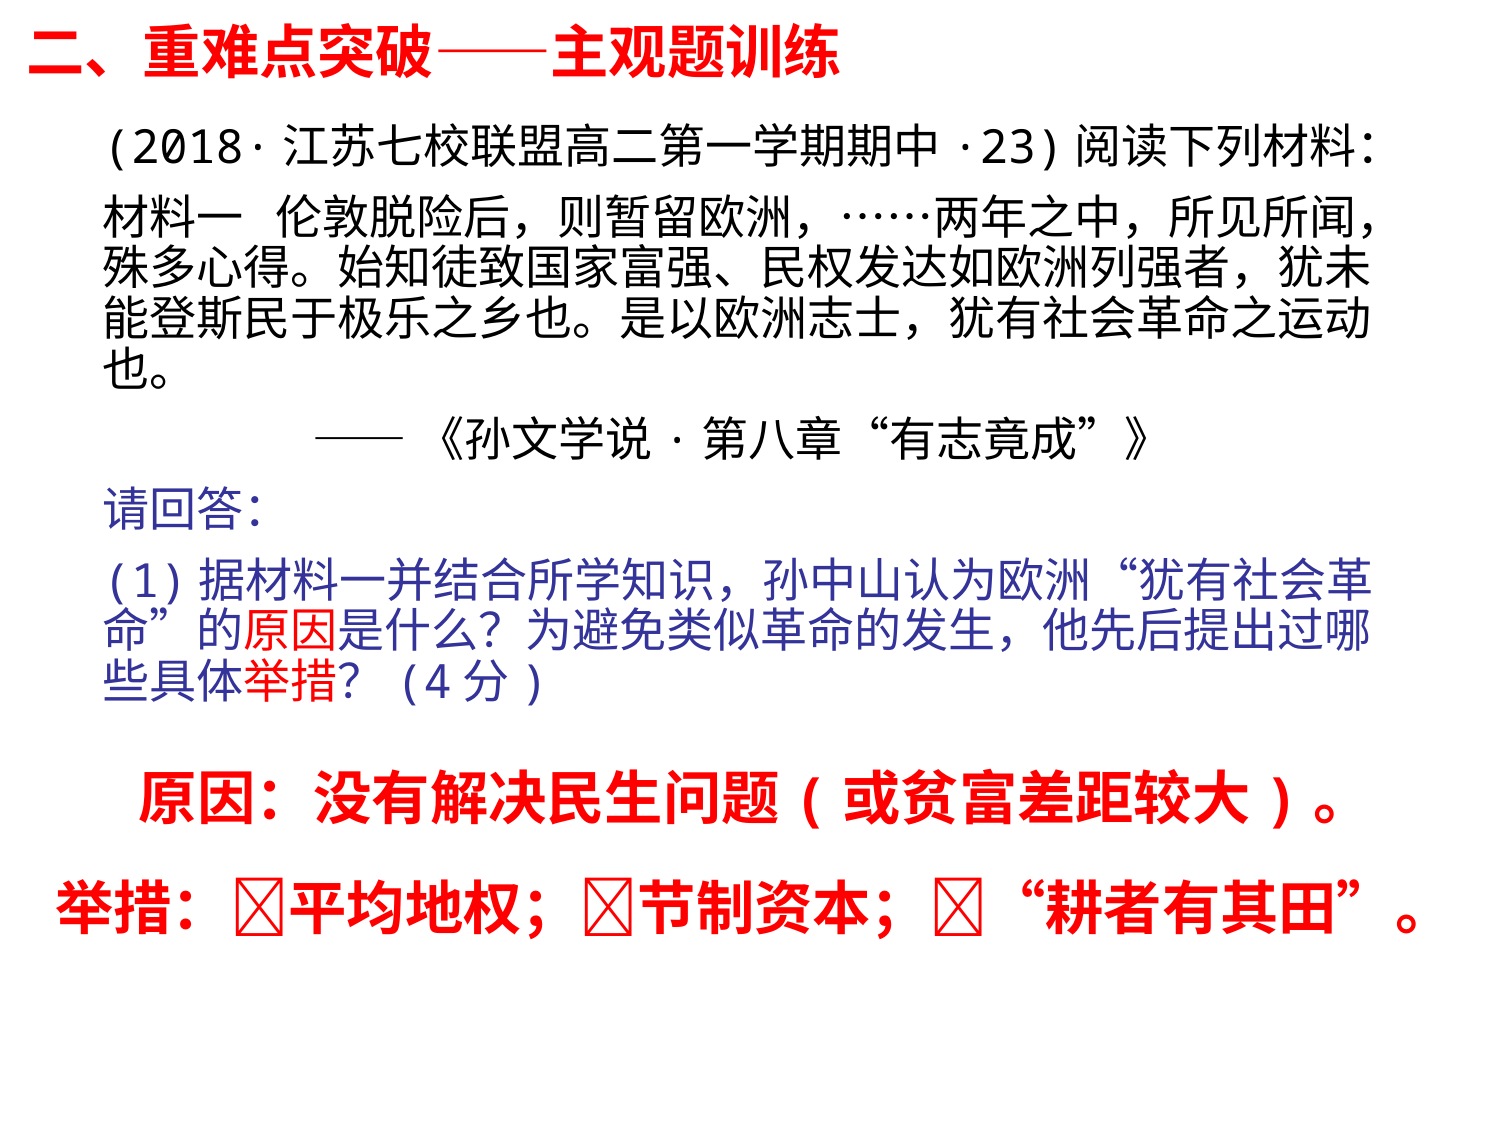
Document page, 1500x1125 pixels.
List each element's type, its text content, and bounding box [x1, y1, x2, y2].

list (2018·江苏七校联盟高二第一学期期中·23)阅读下列材料： 材料一 伦敦脱险后，则暂留欧洲，……两年之中，所见所闻，殊多心得。始知徒致国家富强、民权发达如欧洲列强者，犹未能登斯民于极乐之乡也。是以欧洲志士，犹有社会革命之运动也。 ——《孙文学说·第八章“有志竟成”》 请回答： (1)据材料一并结合所学知识，孙中山认为欧洲“犹有社会革命”的原因是什么？为避免类似革命的发生，他先后提出过哪些具体举措？(4分) [87, 115, 1423, 735]
text_box 举措：平均地权；节制资本；“耕者有其田”。 [40, 864, 1469, 949]
text_box 二、重难点突破——主观题训练 [11, 0, 1017, 116]
text_box 原因：没有解决民生问题(或贫富差距较大)。 [87, 753, 1423, 839]
